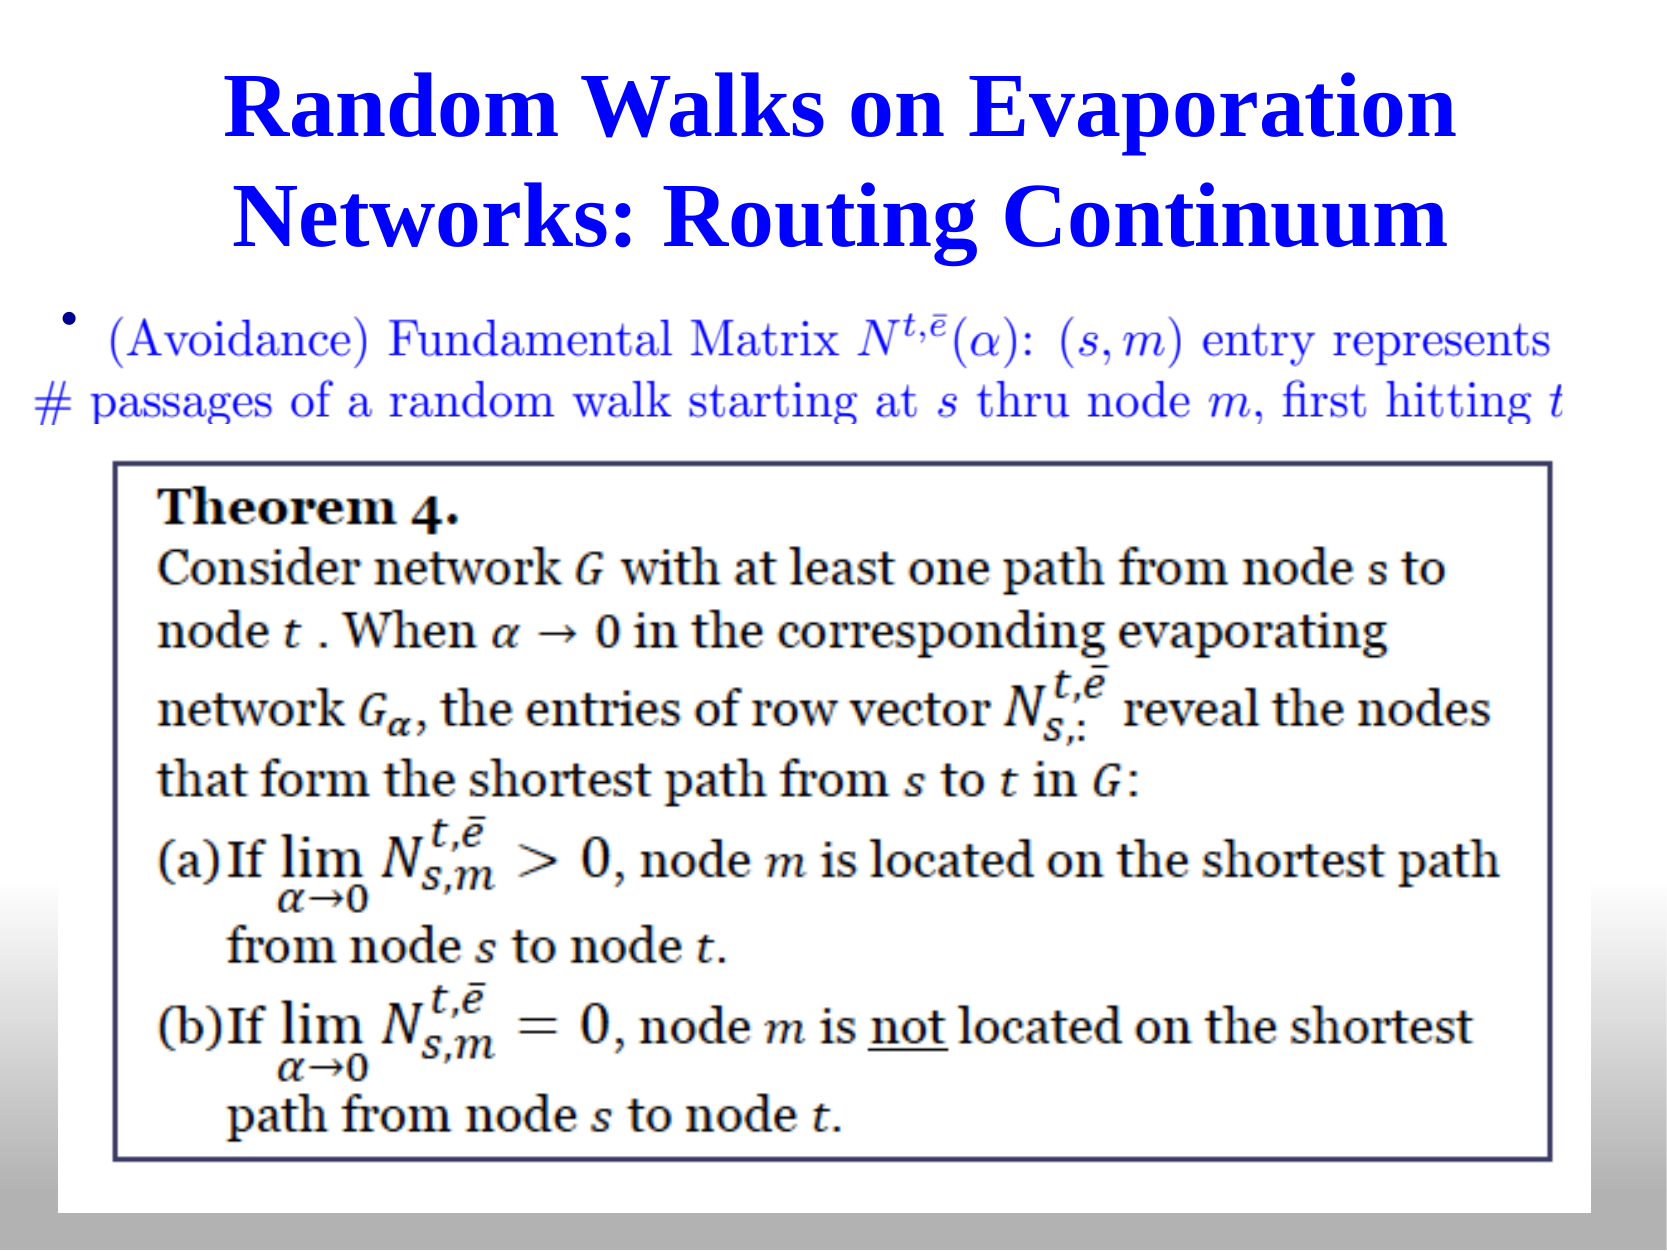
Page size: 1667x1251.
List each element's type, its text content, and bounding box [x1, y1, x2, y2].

list [45, 287, 1634, 1038]
title Random Walks on Evaporation Networks: Routing Continuum [133, 49, 1551, 259]
picture [0, 0, 1667, 1250]
